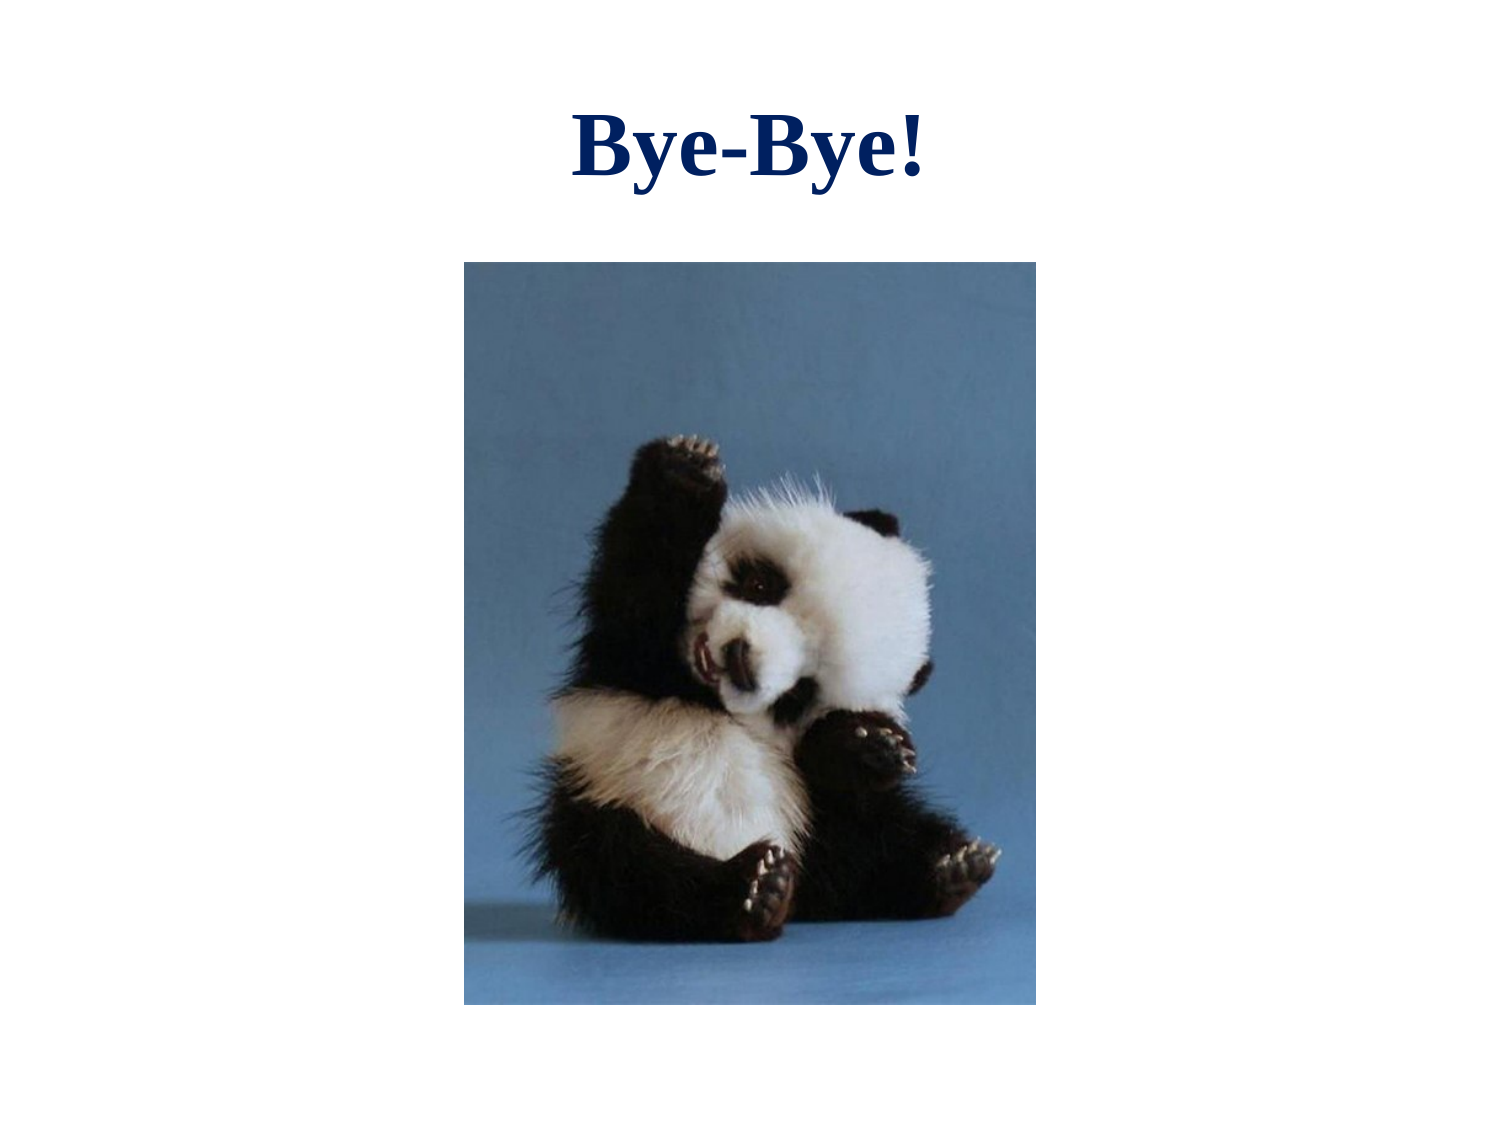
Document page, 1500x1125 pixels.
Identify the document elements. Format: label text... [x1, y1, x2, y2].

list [463, 262, 1037, 1006]
title Bye-Bye! [75, 45, 1425, 233]
